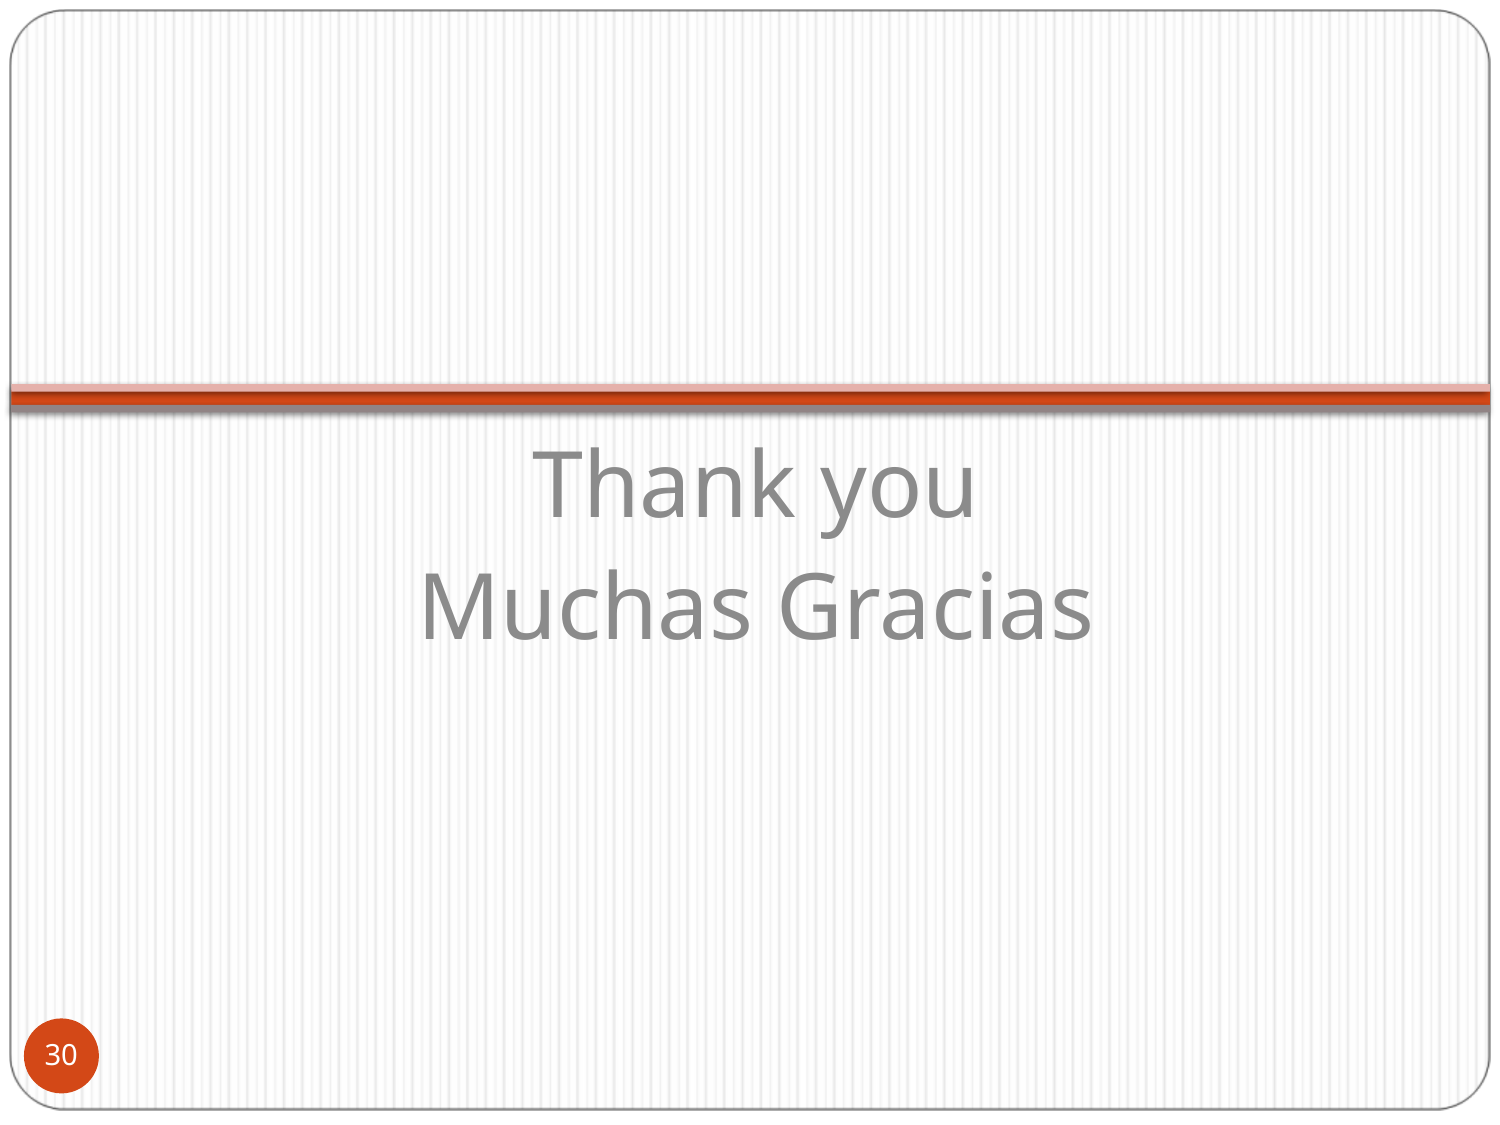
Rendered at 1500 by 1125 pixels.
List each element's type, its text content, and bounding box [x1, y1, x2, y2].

picture [9, 9, 1491, 1111]
list Thank you Muchas Gracias [118, 417, 1394, 638]
slide_number 30 [23, 1018, 99, 1094]
